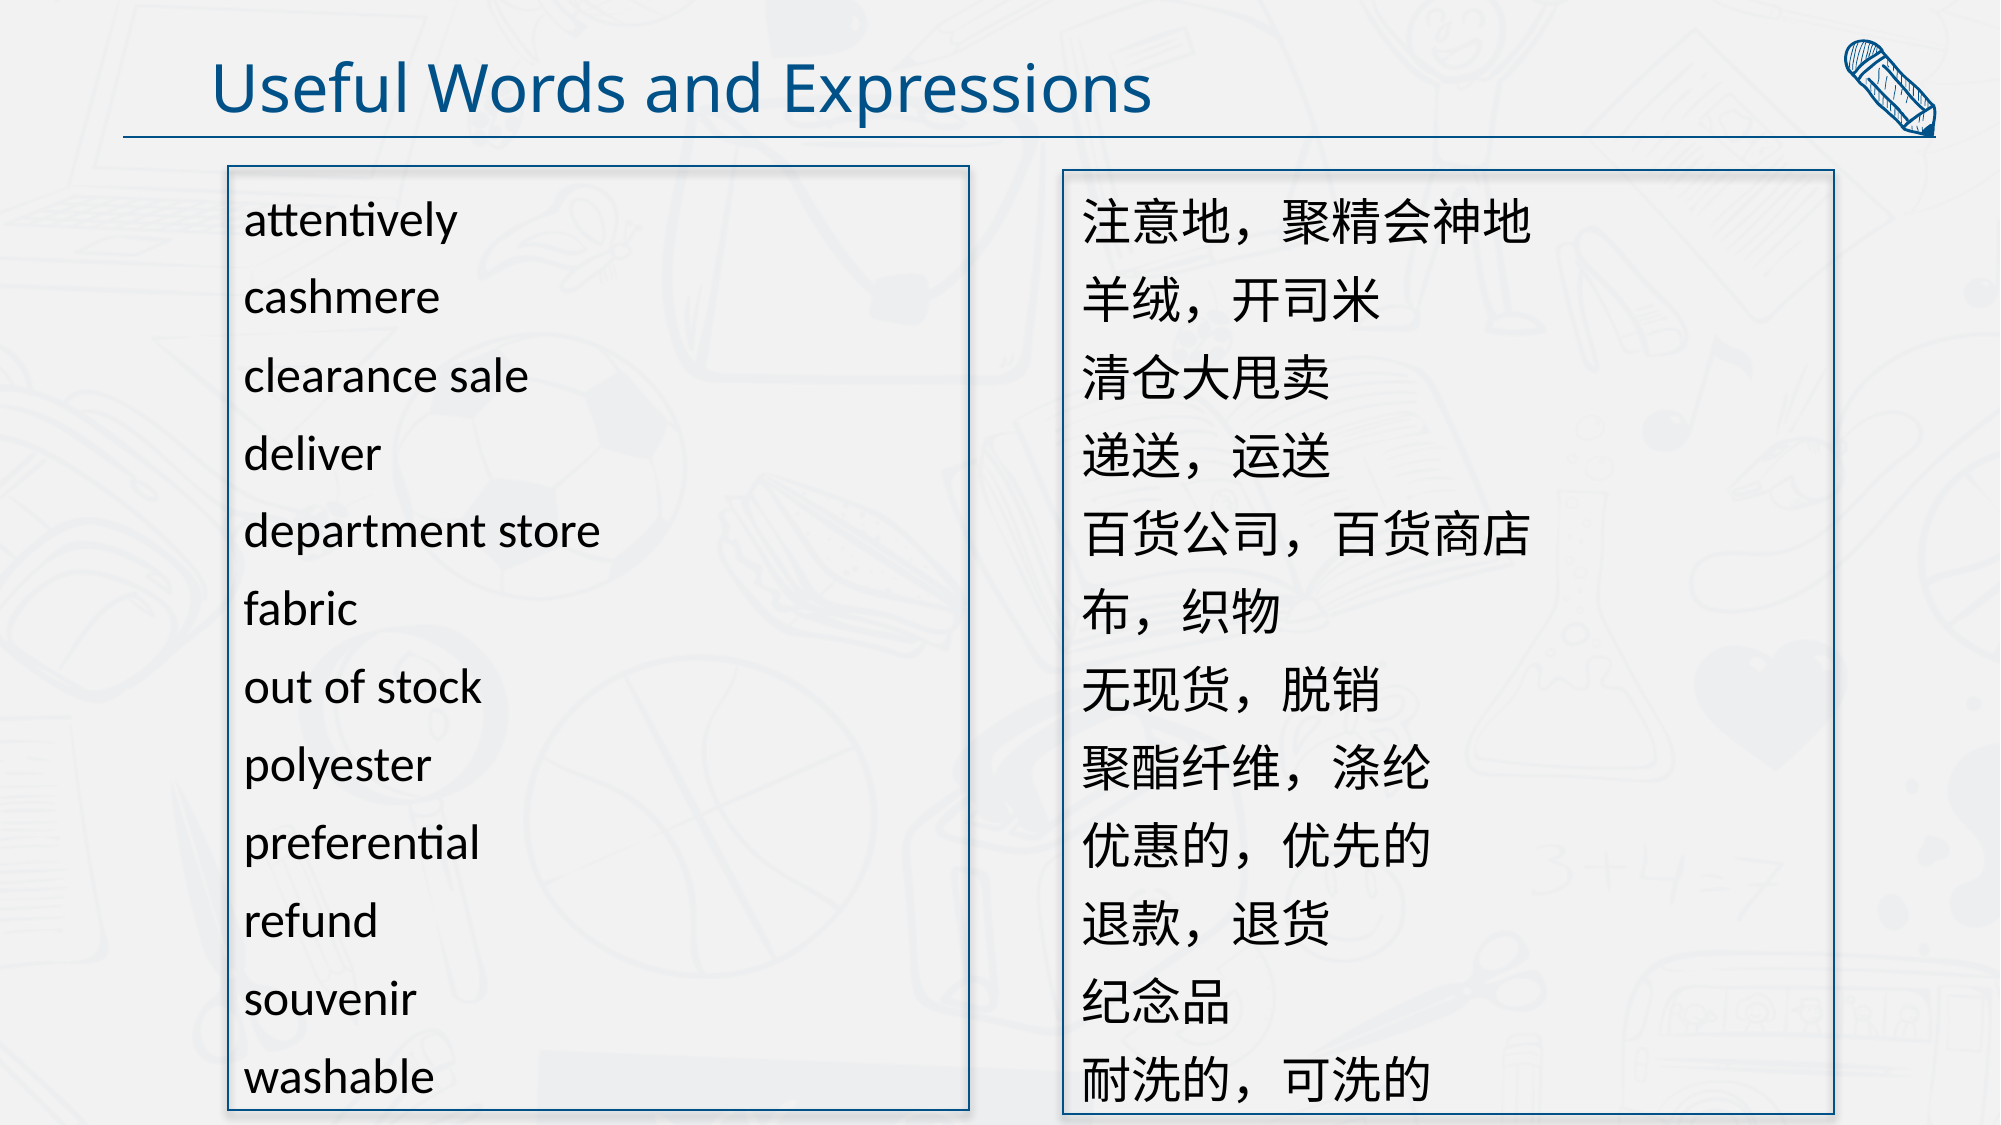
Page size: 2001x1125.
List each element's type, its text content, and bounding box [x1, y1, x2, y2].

text_box [1062, 169, 1067, 1115]
text_box Useful Words and Expressions [195, 47, 1235, 118]
text_box attentively cashmere clearance sale deliver department store fabric out of stock polyester preferential refund souvenir washable [228, 160, 970, 1111]
text_box 注意地，聚精会神地 羊绒，开司米 清仓大甩卖 递送，运送 百货公司，百货商店 布，织物 无现货，脱销 聚酯纤维，涤纶 优惠的，优先的 退款，退货 纪念品 耐洗的，可洗的 [1067, 165, 1835, 1125]
